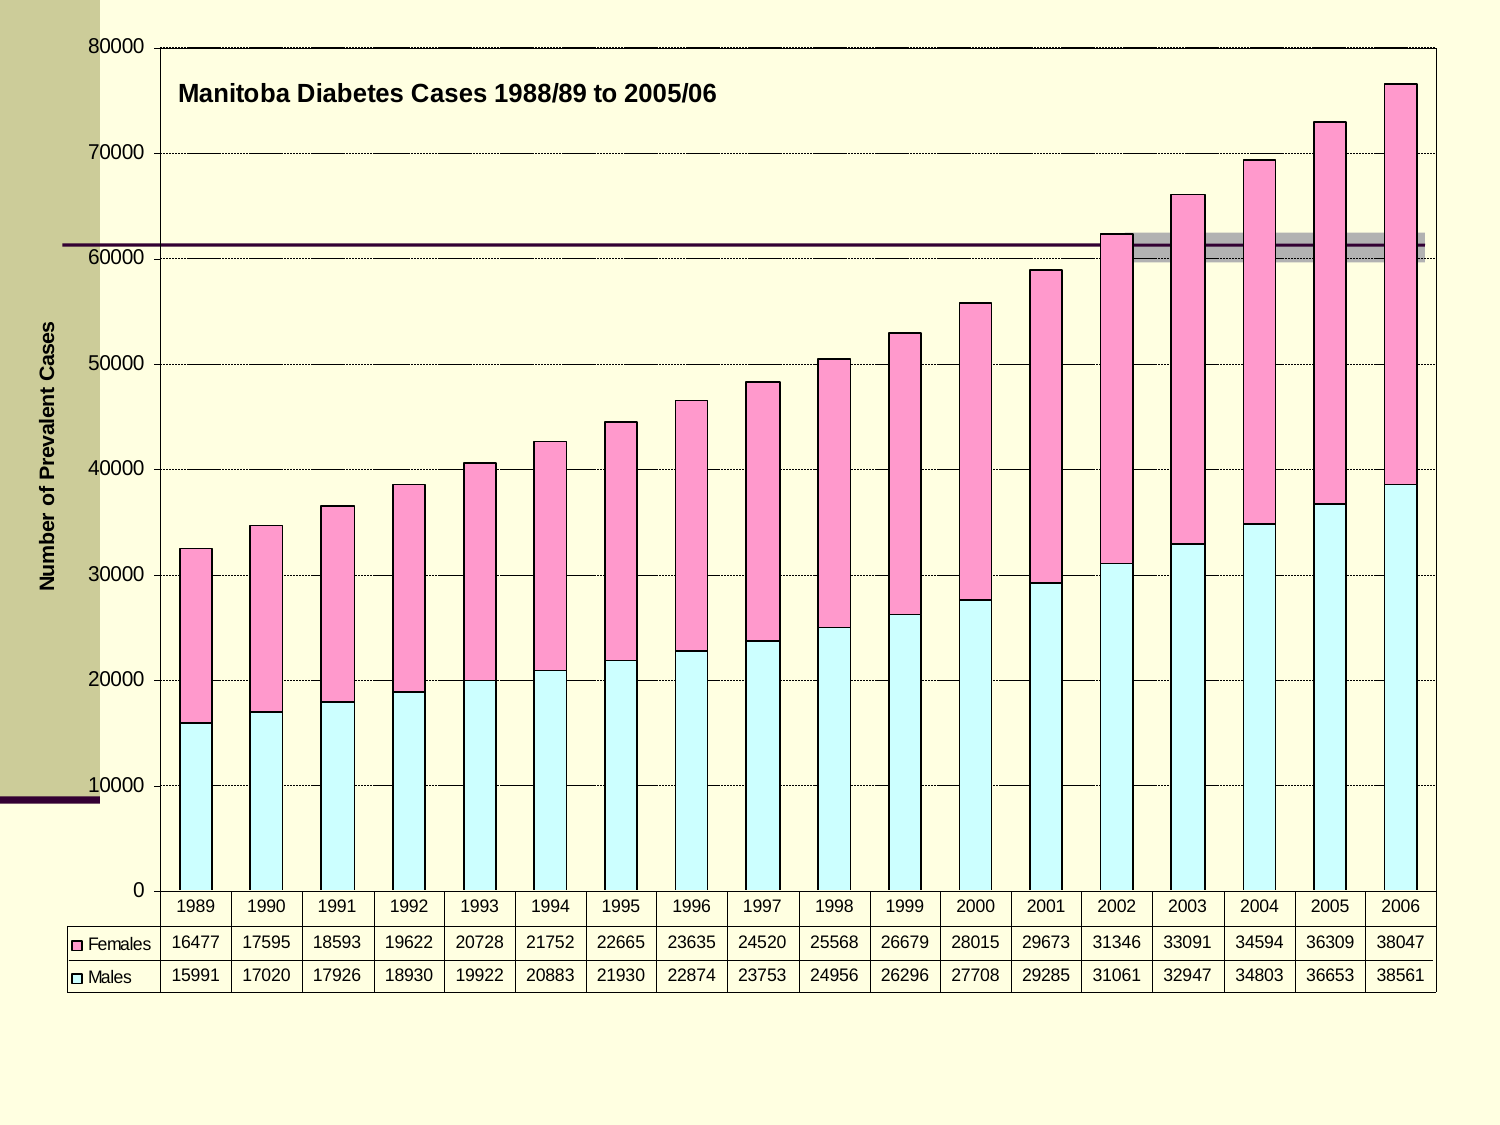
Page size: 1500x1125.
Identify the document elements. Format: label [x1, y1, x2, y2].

picture [0, 0, 1462, 1024]
